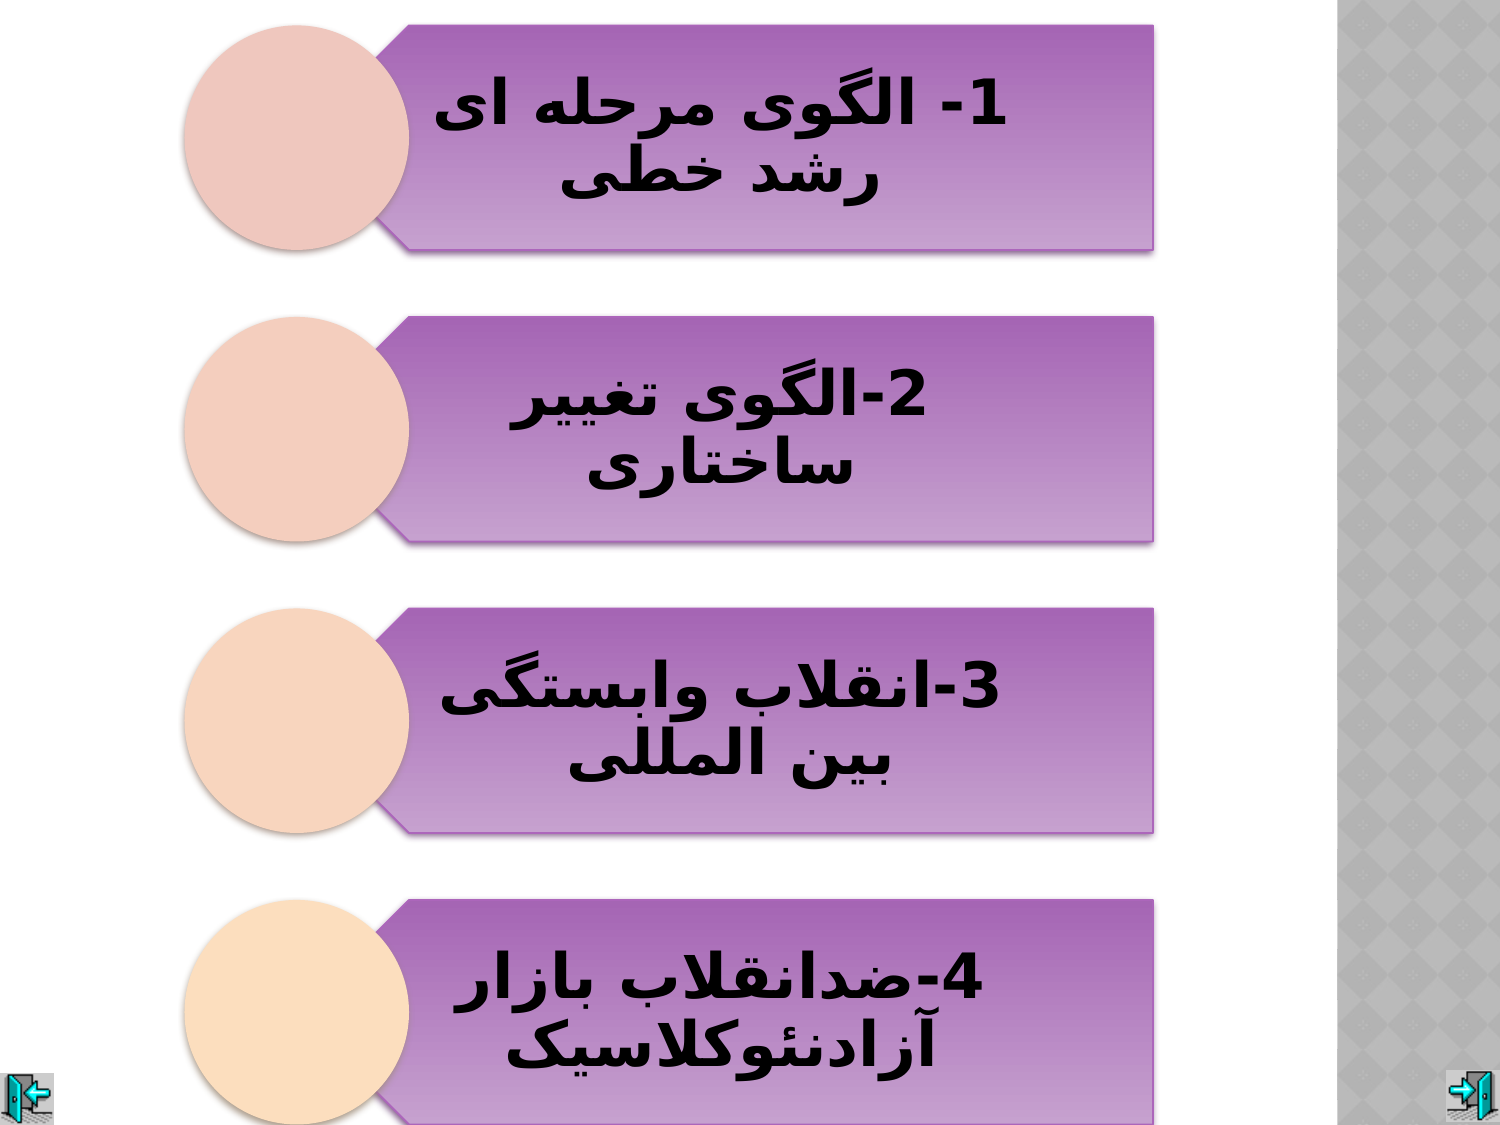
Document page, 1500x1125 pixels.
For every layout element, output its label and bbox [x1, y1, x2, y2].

picture [0, 1073, 54, 1125]
list [24, 24, 1313, 1125]
picture [1446, 1069, 1500, 1123]
